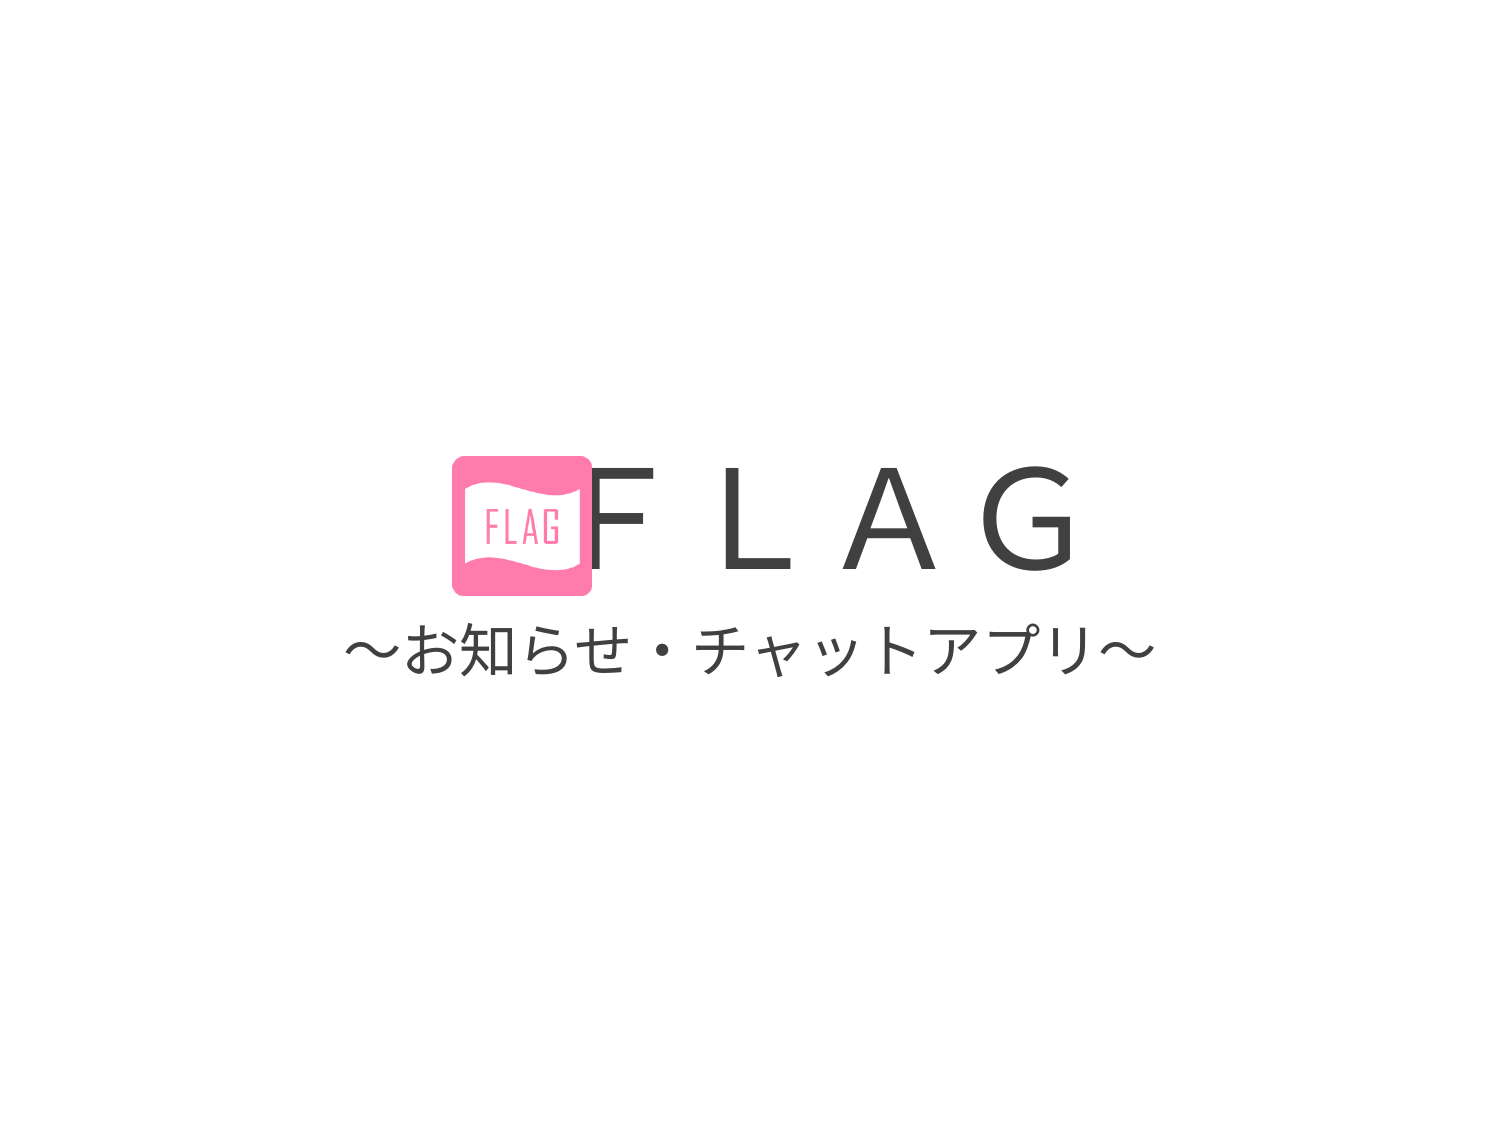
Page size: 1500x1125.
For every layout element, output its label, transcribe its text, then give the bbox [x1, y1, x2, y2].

picture [452, 456, 592, 596]
text_box ＦＬＡＧ [532, 424, 1112, 605]
text_box ～お知らせ・チャットアプリ～ [206, 606, 1294, 692]
